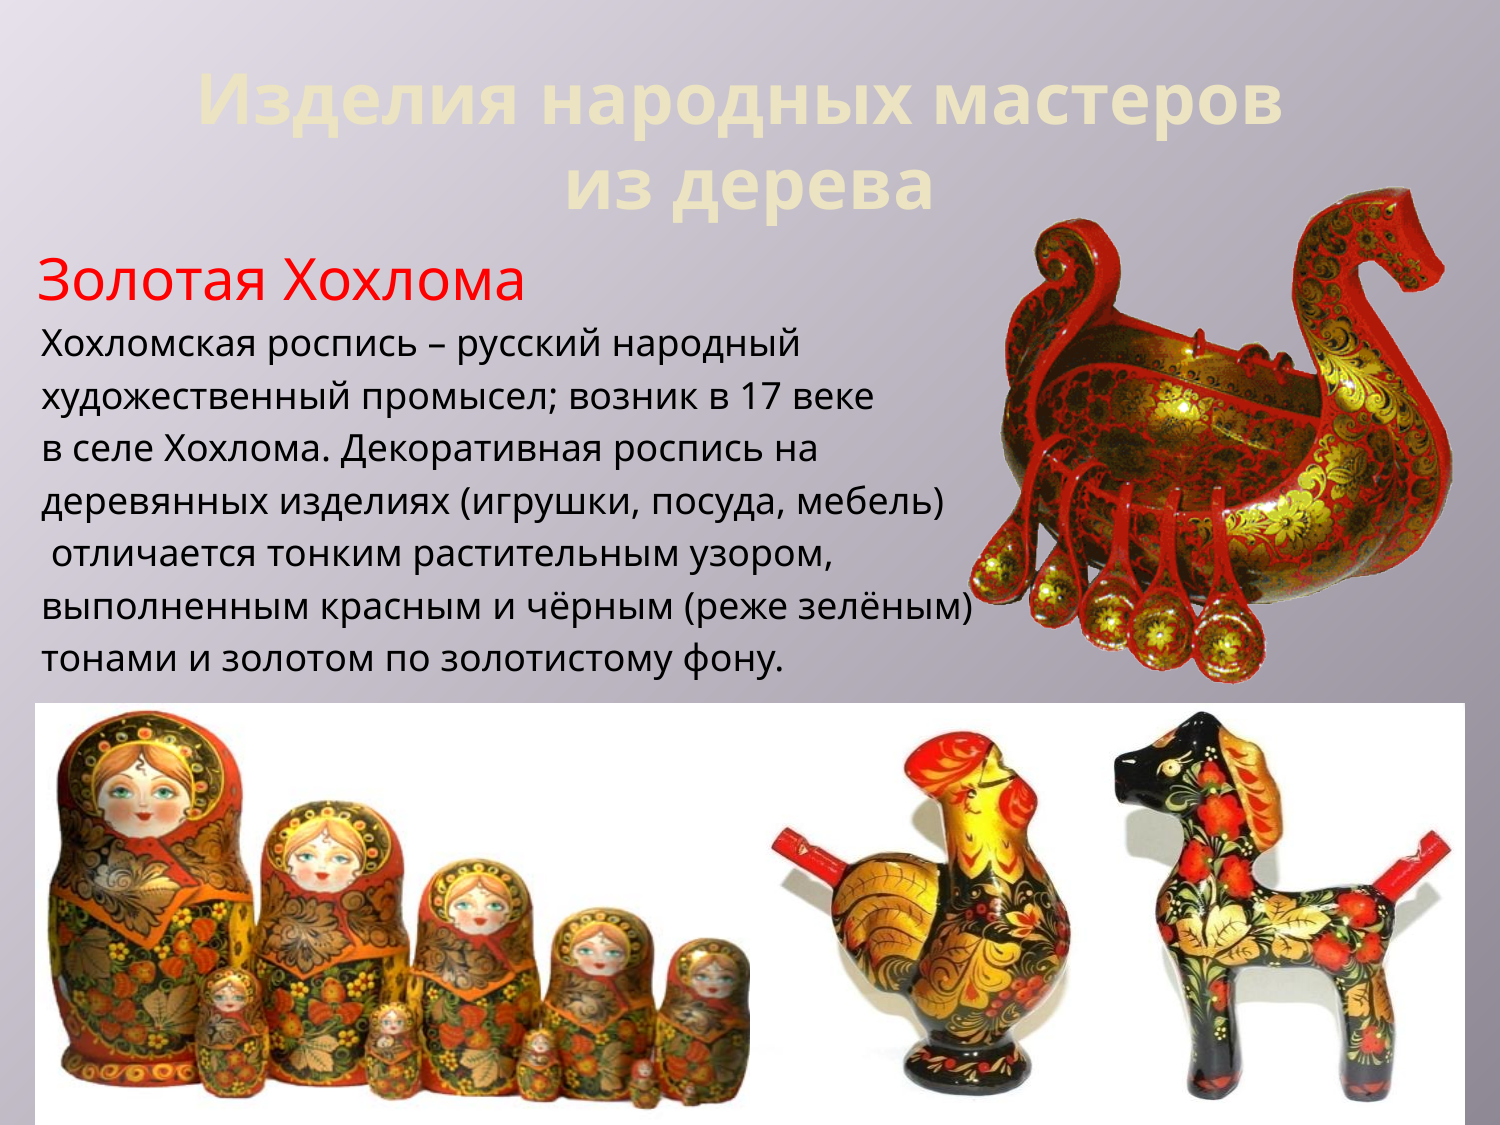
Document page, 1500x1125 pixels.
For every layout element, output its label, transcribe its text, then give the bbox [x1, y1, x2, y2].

picture [34, 702, 1466, 1125]
list Золотая Хохлома Хохломская роспись – русский народный художественный промысел; возник в 17 веке в селе Хохлома. Декоративная роспись на деревянных изделиях (игрушки, посуда, мебель) отличается тонким растительным узором, выполненным красным и чёрным (реже зелёным) тонами и золотом по золотистому фону. [0, 234, 969, 1007]
title Изделия народных мастеров из дерева [75, 45, 1425, 233]
picture [960, 175, 1466, 698]
